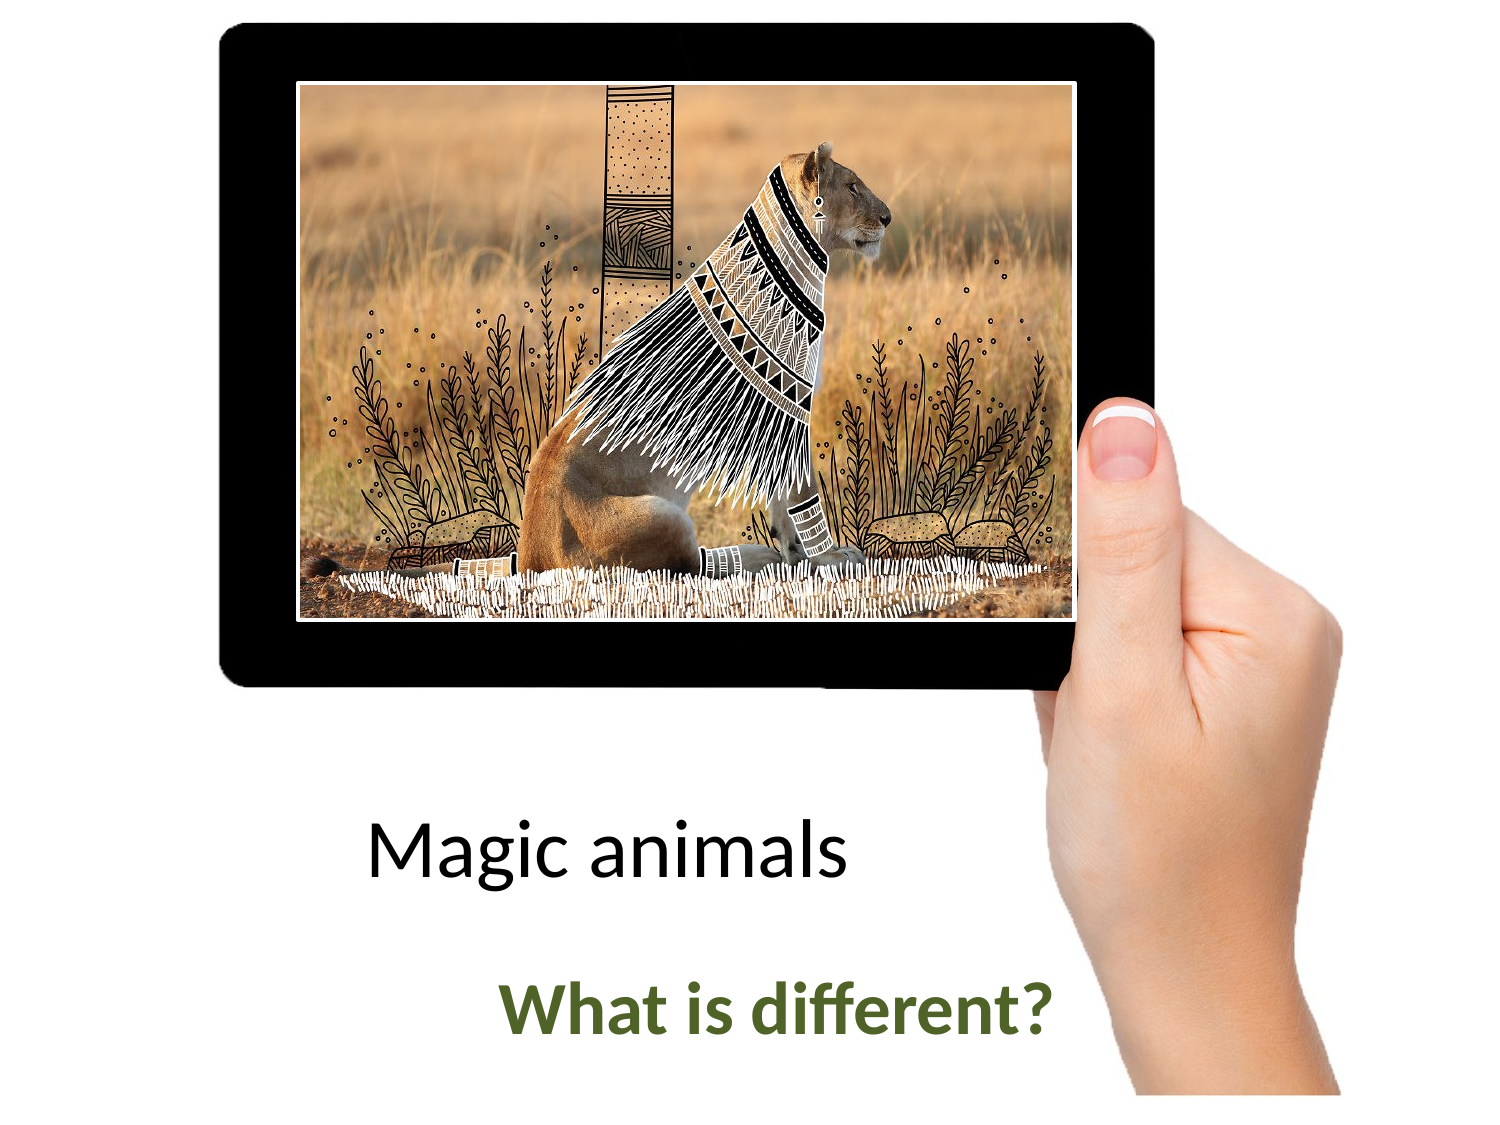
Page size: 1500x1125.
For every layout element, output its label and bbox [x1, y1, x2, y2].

picture [213, 18, 1344, 1097]
